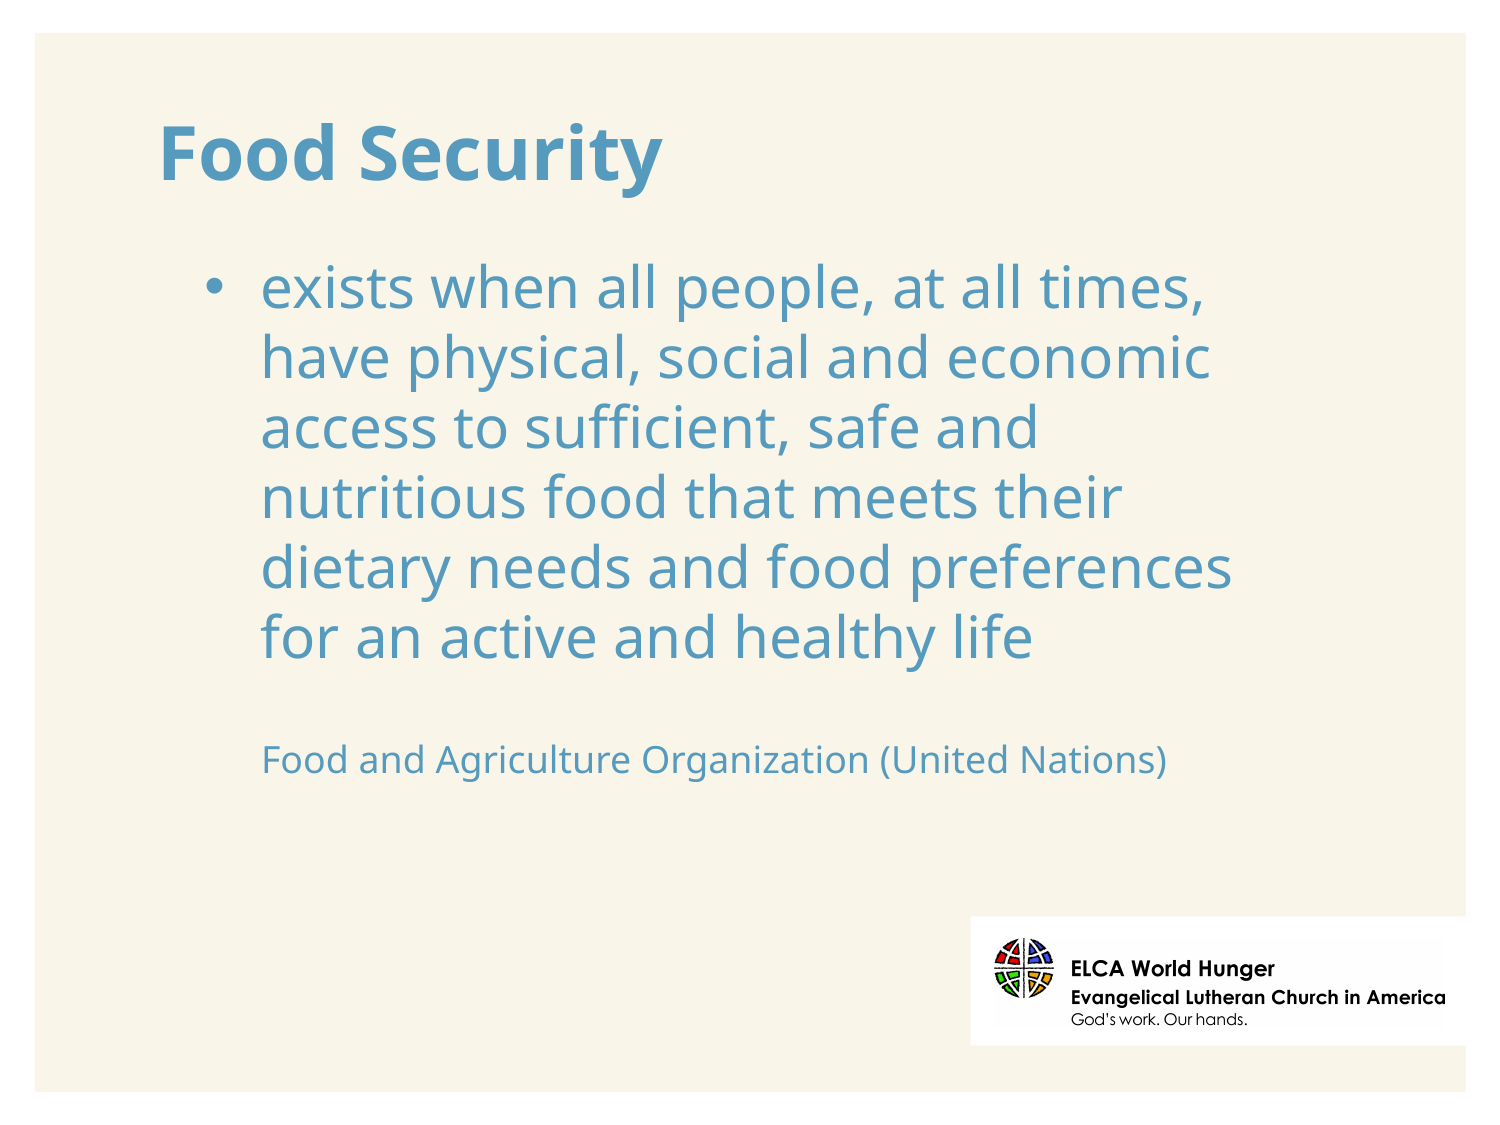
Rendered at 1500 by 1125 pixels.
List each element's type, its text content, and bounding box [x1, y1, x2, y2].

list exists when all people, at all times, have physical, social and economic access to sufficient, safe and nutritious food that meets their dietary needs and food preferences for an active and healthy life Food and Agriculture Organization (United Nations) [189, 242, 1315, 982]
title Food Security [141, 97, 1361, 228]
picture [994, 938, 1445, 1029]
